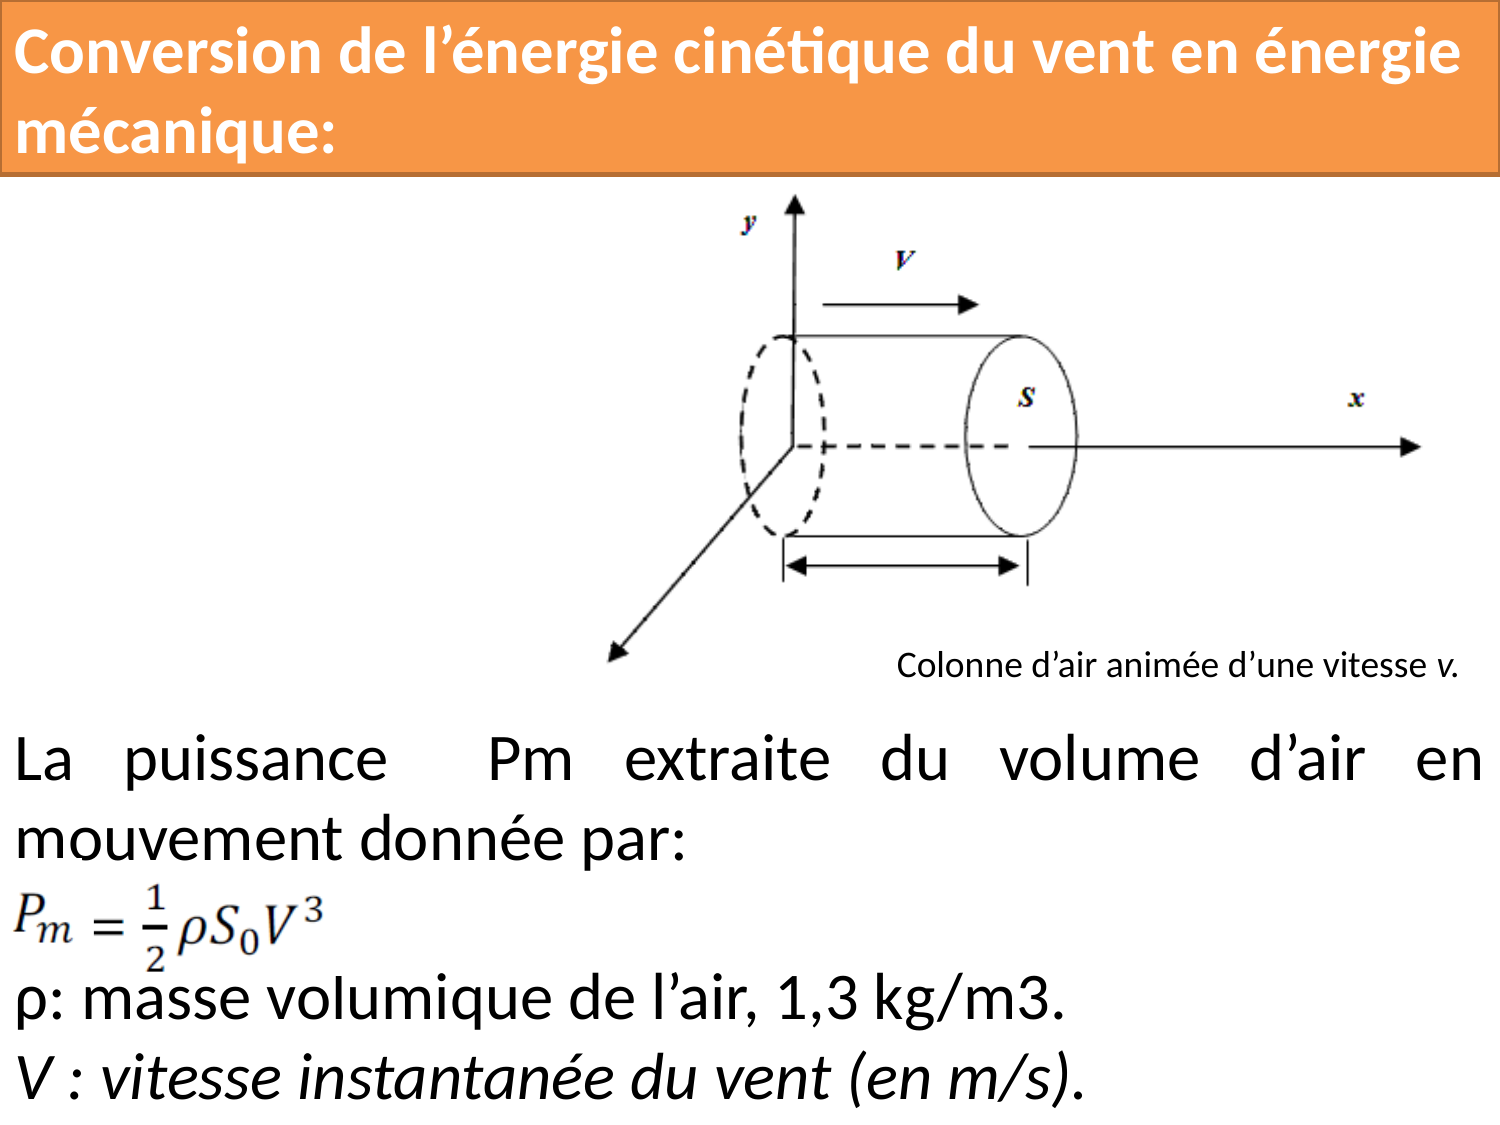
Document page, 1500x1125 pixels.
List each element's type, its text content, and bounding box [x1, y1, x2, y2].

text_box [0, 857, 352, 976]
text_box Conversion de l’énergie cinétique du vent en énergie mécanique: [0, 0, 1500, 177]
text_box Colonne d’air animée d’une vitesse v. [882, 632, 1476, 693]
picture [597, 187, 1430, 680]
text_box La puissance Pm extraite du volume d’air en mouvement donnée par: ρ: masse volumique de l’air, 1,3 kg/m3. V : vitesse instantanée du vent (en m/s). [0, 705, 1500, 1121]
